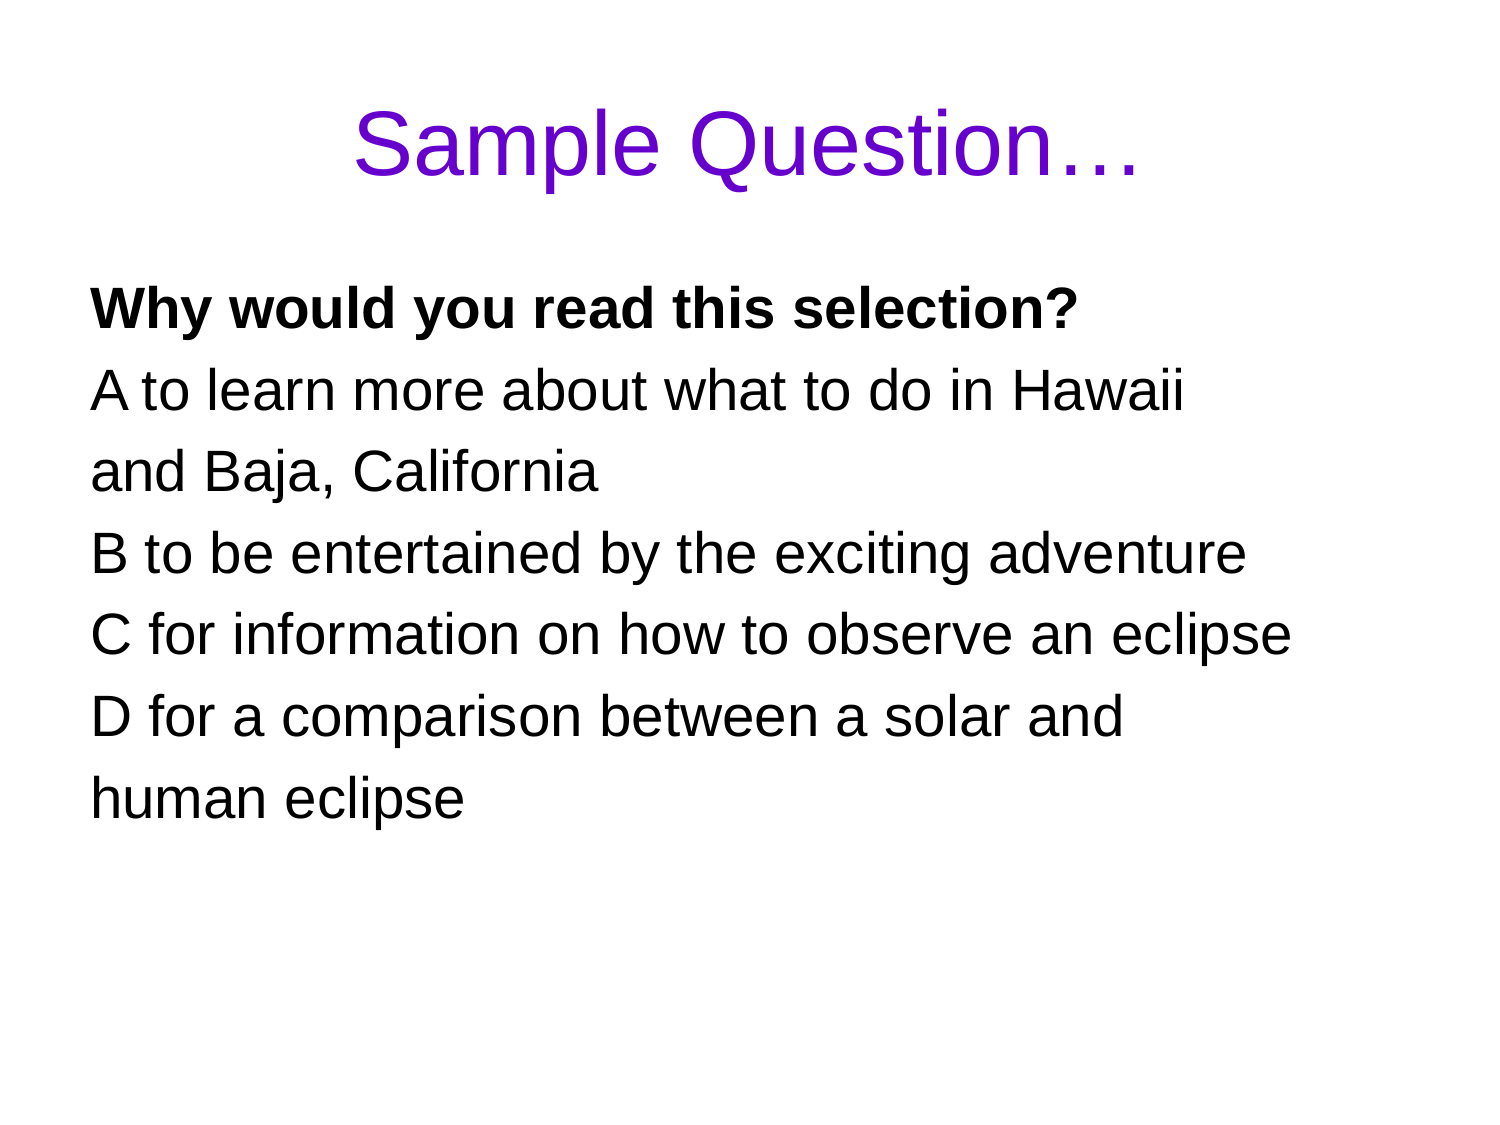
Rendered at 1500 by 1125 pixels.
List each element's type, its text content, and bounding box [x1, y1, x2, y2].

list Why would you read this selection? A to learn more about what to do in Hawaii and Baja, California B to be entertained by the exciting adventure C for information on how to observe an eclipse D for a comparison between a solar and human eclipse [74, 262, 1426, 1006]
title Sample Question… [74, 44, 1426, 233]
